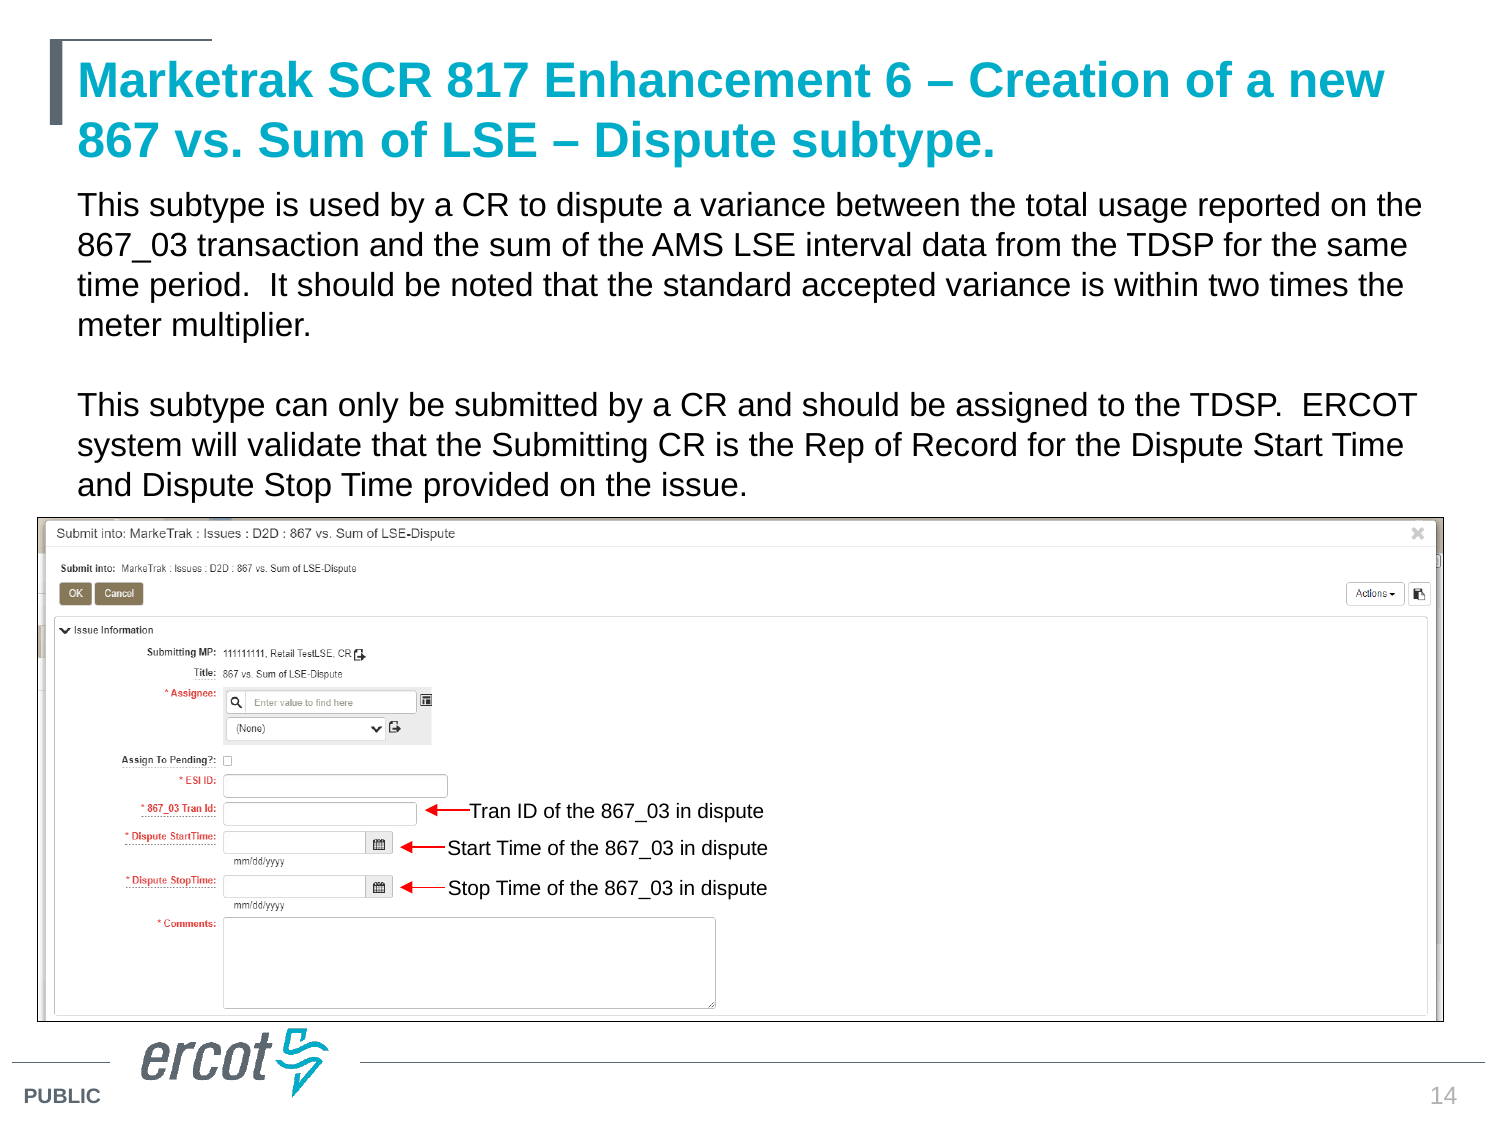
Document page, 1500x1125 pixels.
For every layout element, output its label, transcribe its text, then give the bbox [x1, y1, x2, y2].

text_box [399, 866, 786, 908]
slide_number 14 [1400, 1076, 1488, 1113]
picture [37, 517, 1444, 1023]
text_box This subtype is used by a CR to dispute a variance between the total usage reported on the 867_03 transaction and the sum of the AMS LSE interval data from the TDSP for the same time period. It should be noted that the standard accepted variance is within two times the meter multiplier. This subtype can only be submitted by a CR and should be assigned to the TDSP. ERCOT system will validate that the Submitting CR is the Rep of Record for the Dispute Start Time and Dispute Stop Time provided on the issue. [62, 176, 1447, 511]
picture [137, 1024, 332, 1100]
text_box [399, 826, 786, 866]
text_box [424, 789, 782, 825]
title Marketrak SCR 817 Enhancement 6 – Creation of a new 867 vs. Sum of LSE – Dispute subtype. [62, 39, 1450, 125]
